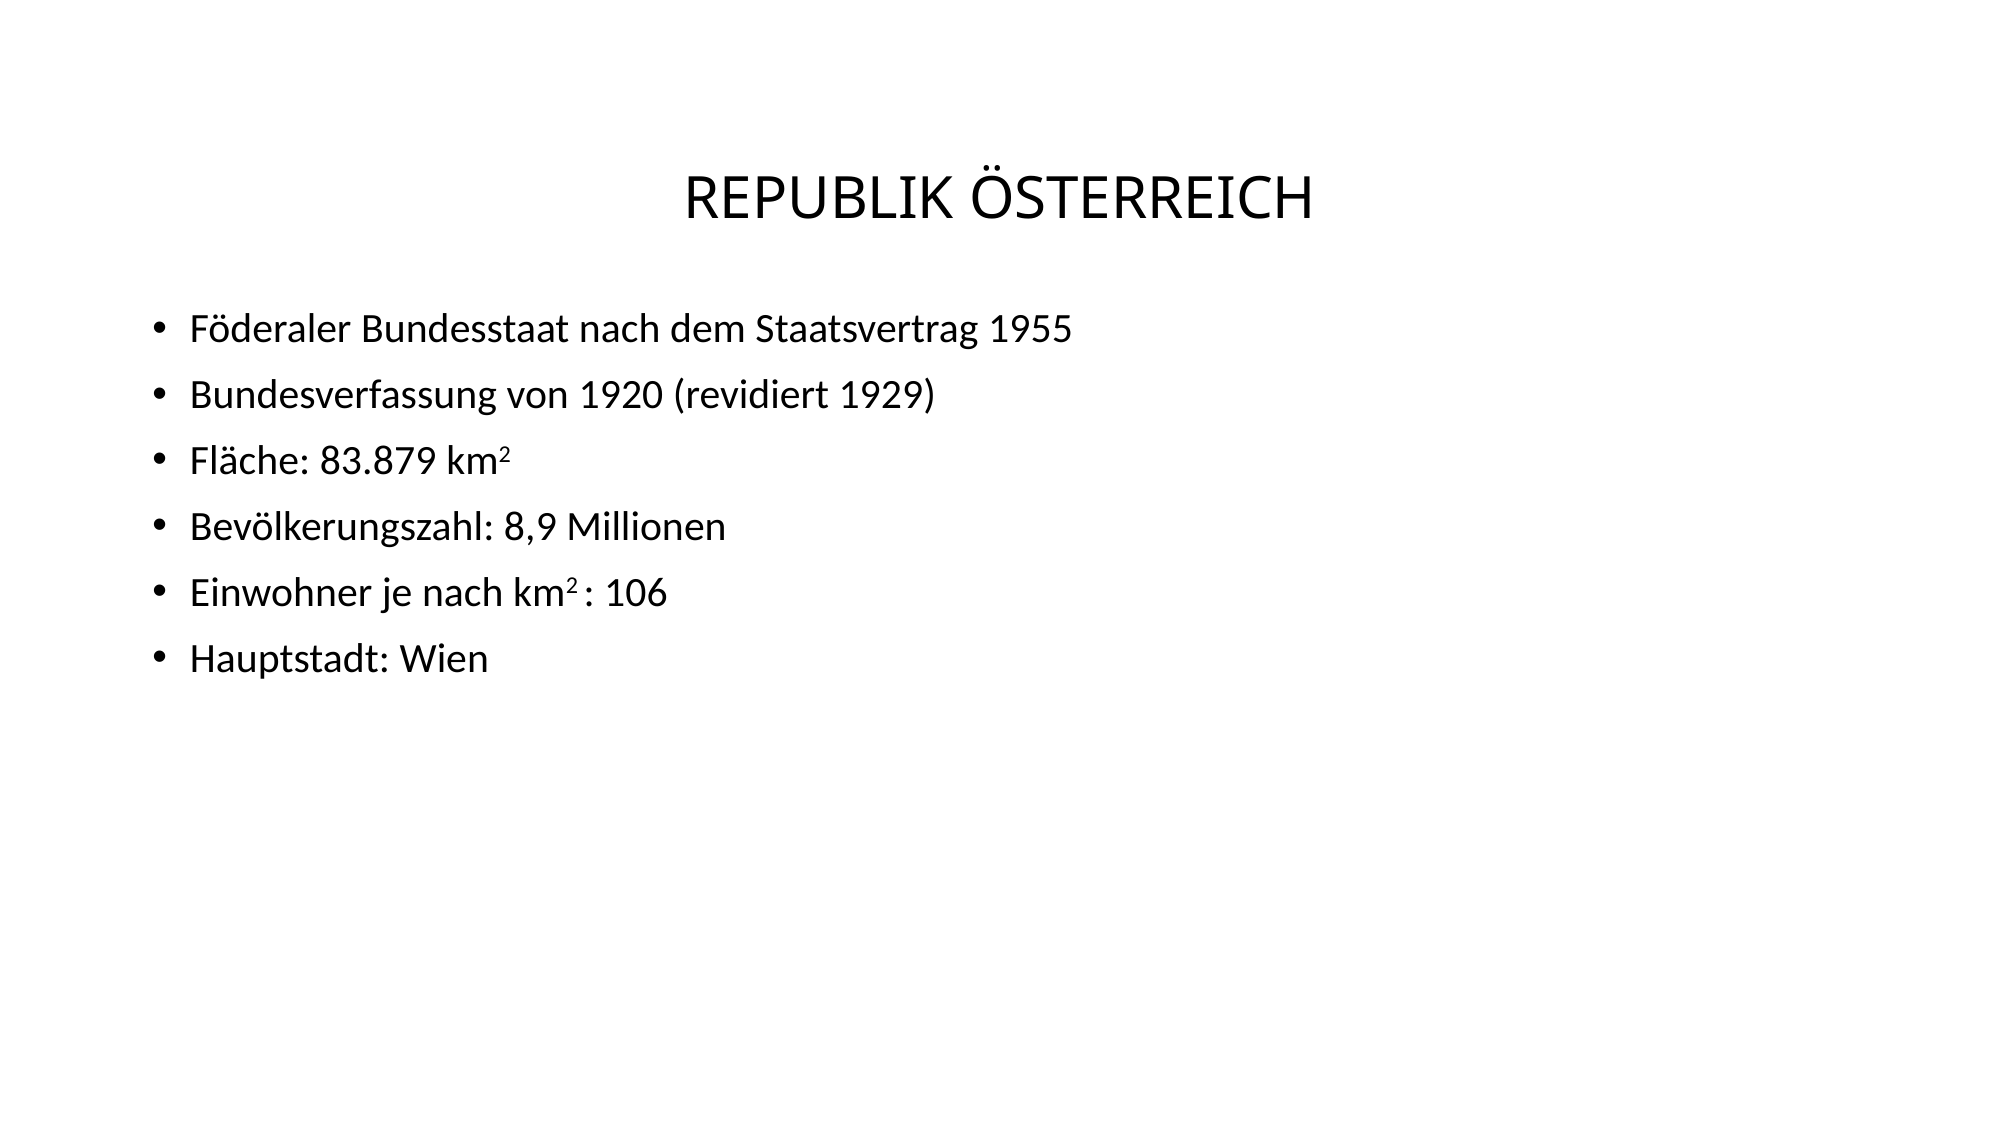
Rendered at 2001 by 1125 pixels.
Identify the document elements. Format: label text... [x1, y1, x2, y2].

title REPUBLIK ÖSTERREICH [137, 59, 1863, 278]
list Föderaler Bundesstaat nach dem Staatsvertrag 1955 Bundesverfassung von 1920 (revidiert 1929) Fläche: 83.879 km2 Bevölkerungszahl: 8,9 Millionen Einwohner je nach km2 : 106 Hauptstadt: Wien [137, 299, 1863, 1014]
